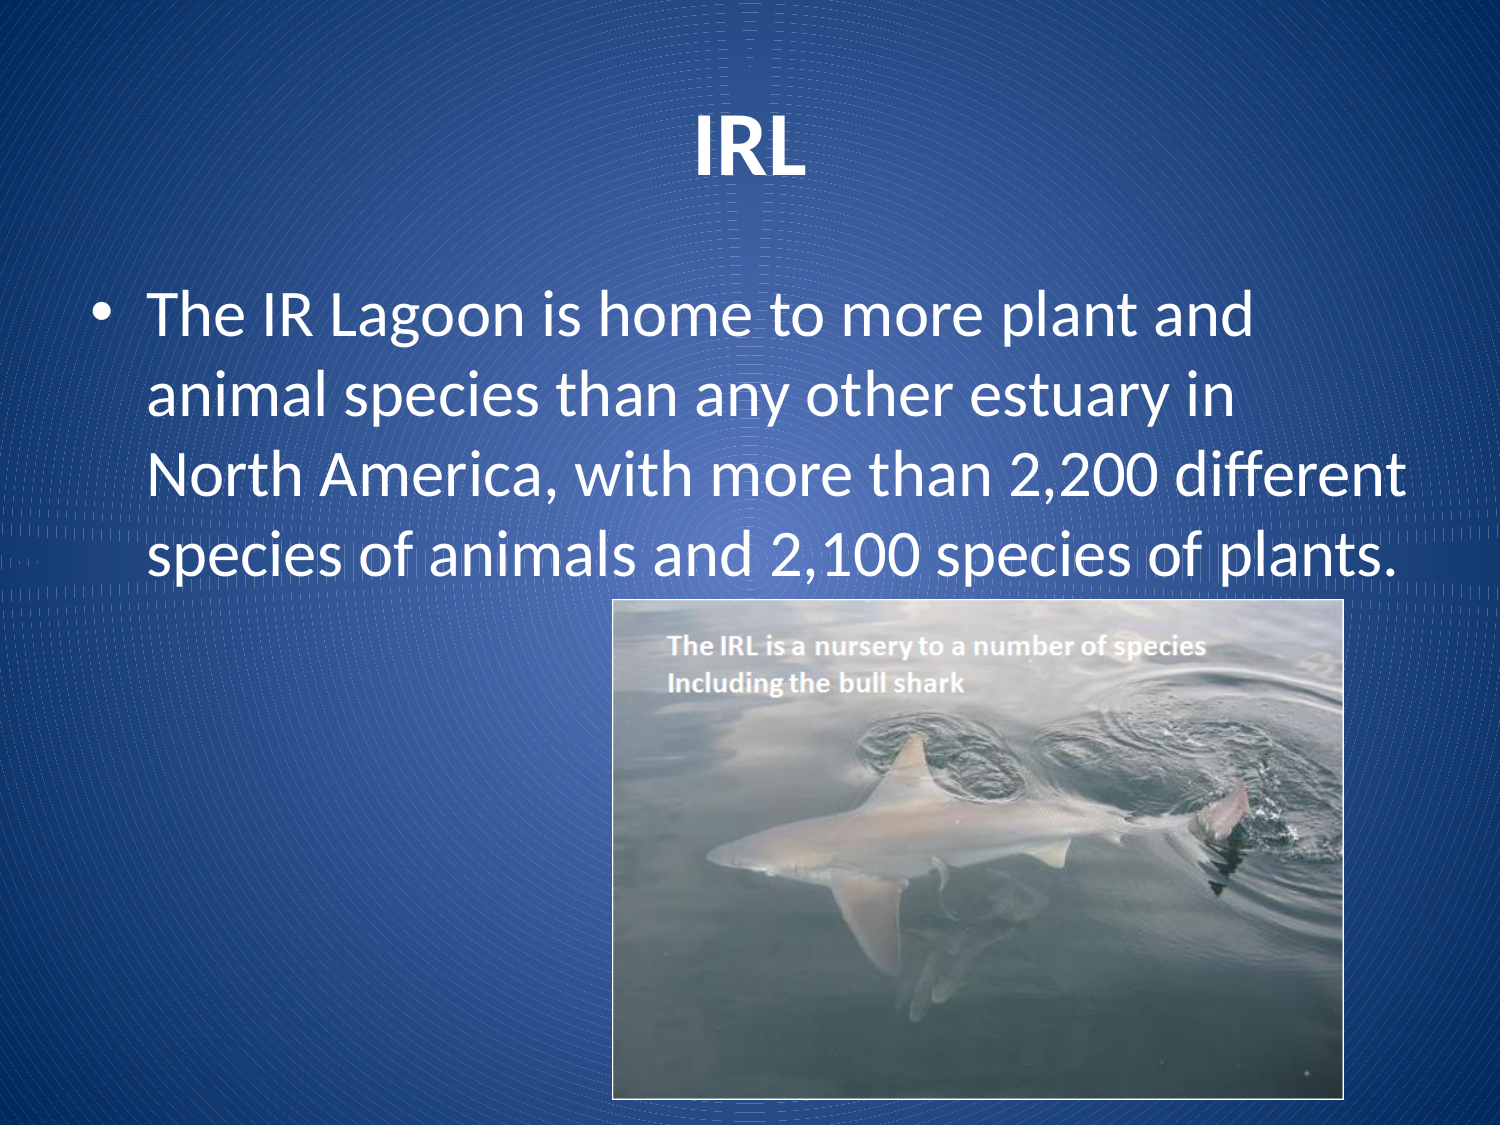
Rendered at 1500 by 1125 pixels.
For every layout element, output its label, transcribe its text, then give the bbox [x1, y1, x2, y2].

title IRL [75, 45, 1425, 233]
picture [612, 599, 1345, 1101]
list The IR Lagoon is home to more plant and animal species than any other estuary in North America, with more than 2,200 different species of animals and 2,100 species of plants. [75, 262, 1425, 1005]
